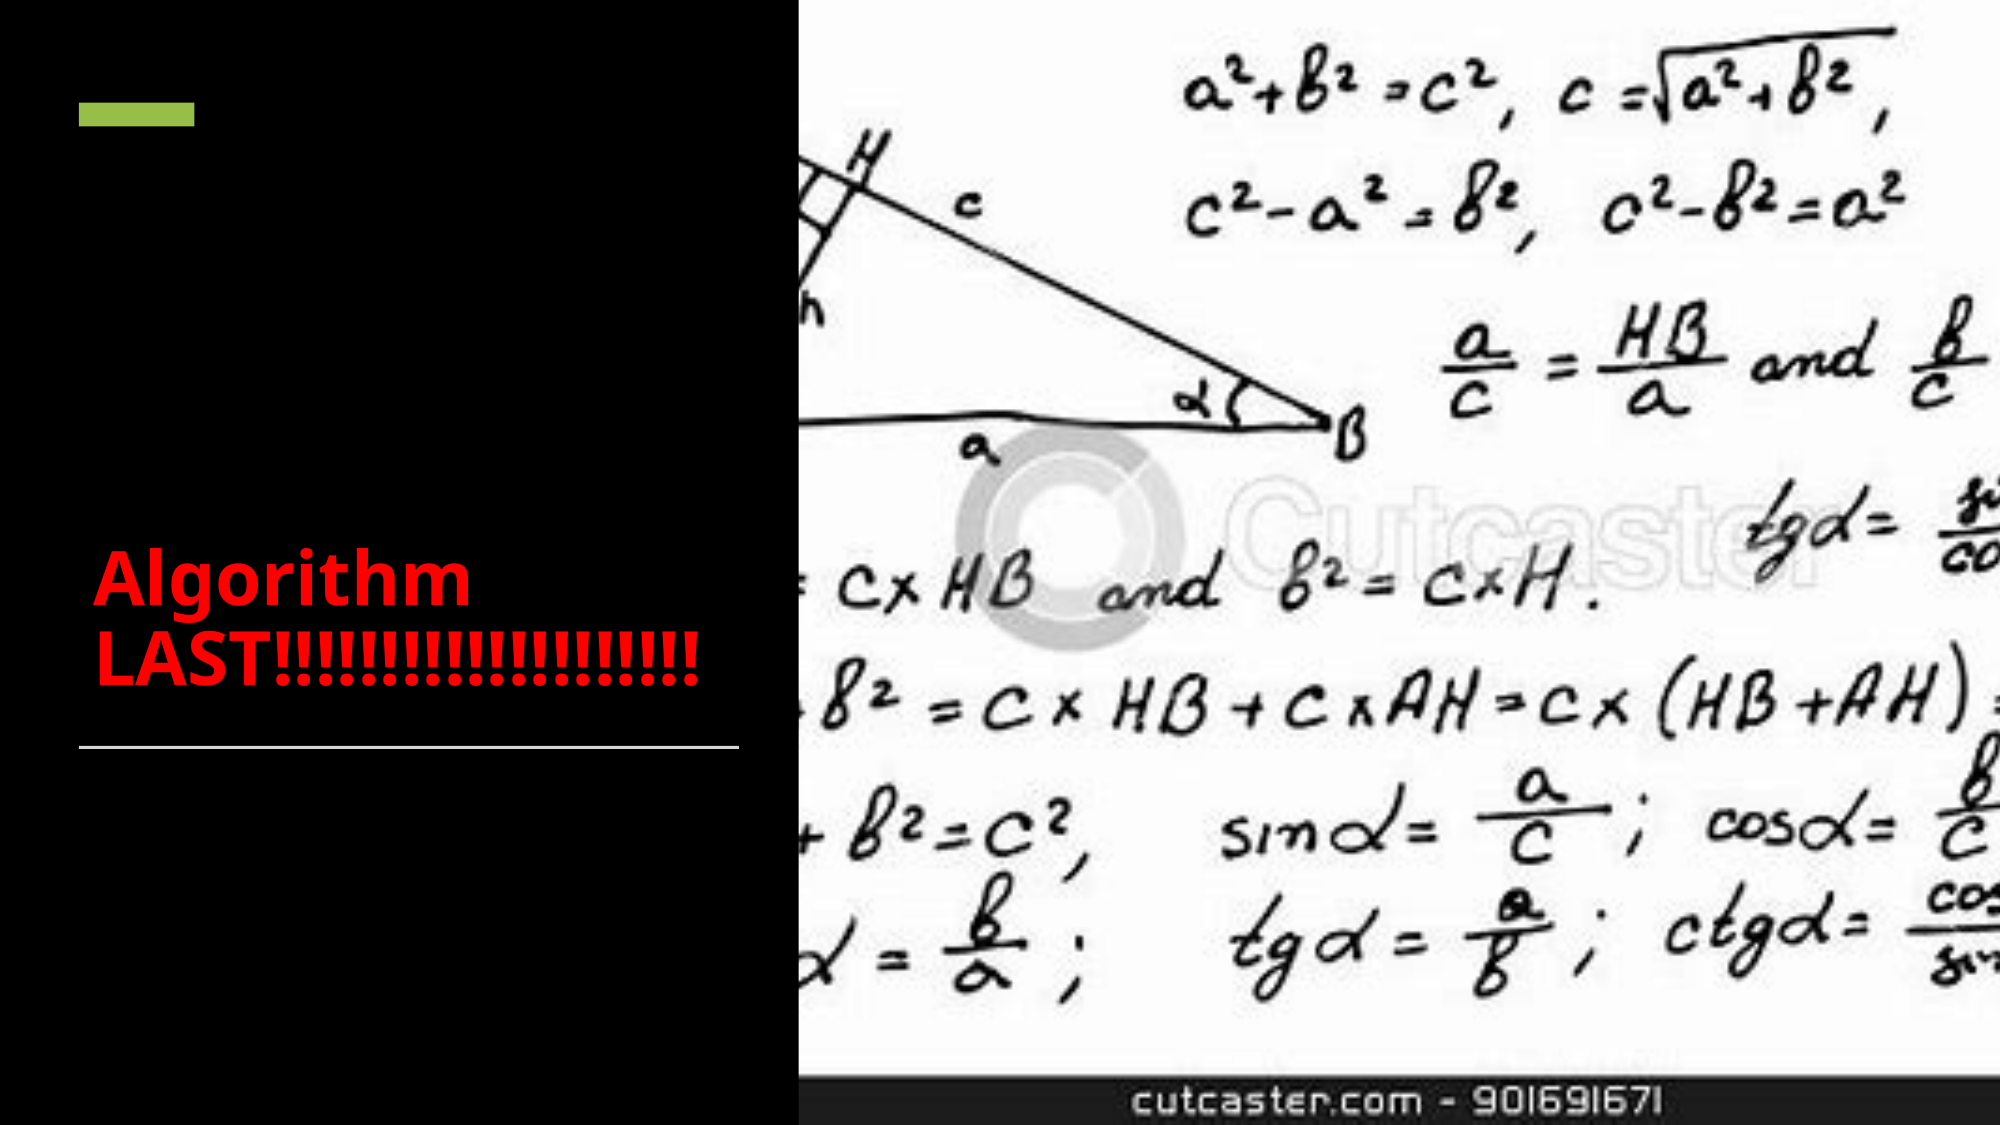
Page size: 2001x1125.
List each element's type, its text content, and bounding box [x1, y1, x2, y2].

text_box [78, 745, 740, 750]
title Algorithm LAST!!!!!!!!!!!!!!!!!!!! [78, 184, 739, 710]
text_box [78, 102, 195, 128]
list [798, 0, 2000, 1125]
text_box [0, 0, 798, 1125]
